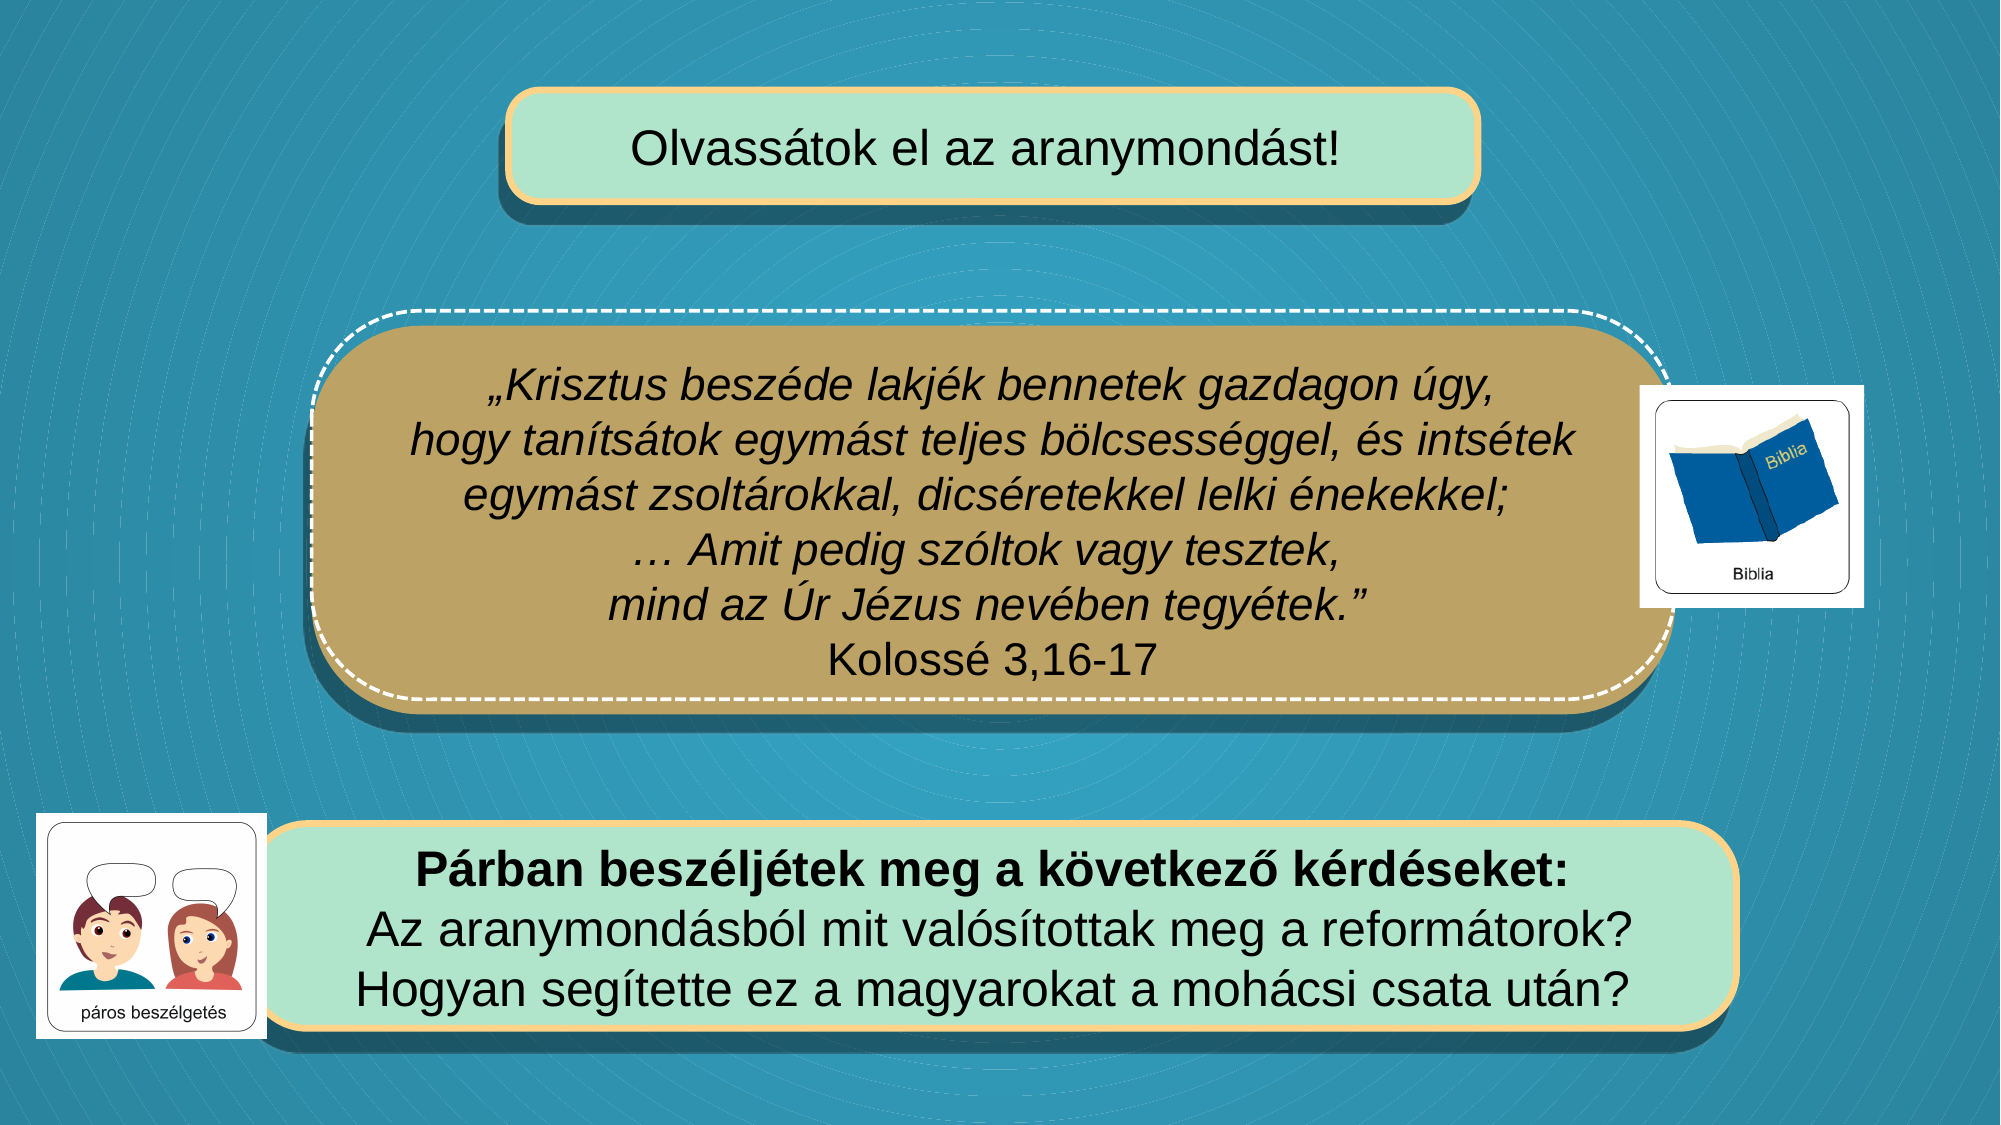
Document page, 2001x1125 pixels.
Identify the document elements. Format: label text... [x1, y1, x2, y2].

picture [36, 813, 267, 1039]
text_box Olvassátok el az aranymondást! [507, 88, 1479, 203]
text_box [311, 310, 1675, 715]
picture [1639, 385, 1865, 610]
text_box Párban beszéljétek meg a következő kérdéseket: Az aranymondásból mit valósítottak meg a reformátorok? Hogyan segítette ez a magyarokat a mohácsi csata után? [267, 822, 1738, 1030]
